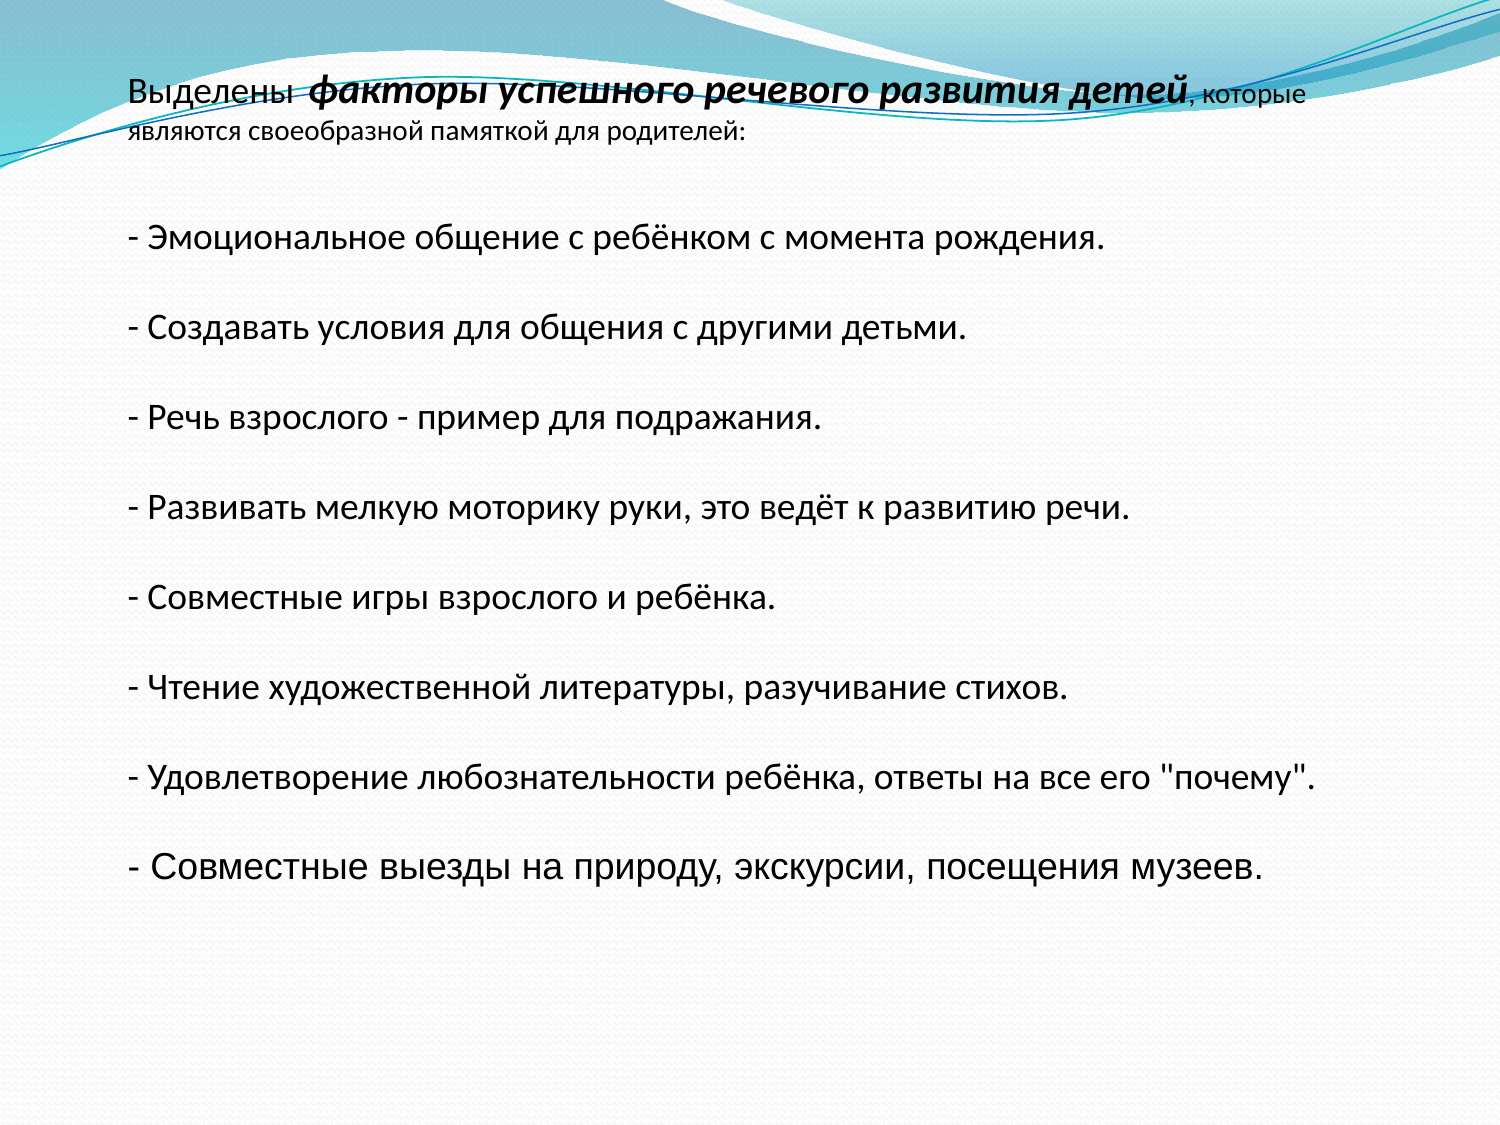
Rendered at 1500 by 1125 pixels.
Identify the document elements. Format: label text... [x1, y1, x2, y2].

text_box Выделены факторы успешного речевого развития детей, которые являются своеобразной памяткой для родителей: - Эмоциональное общение с ребёнком с момента рождения. - Создавать условия для общения с другими детьми. - Речь взрослого - пример для подражания. - Развивать мелкую моторику руки, это ведёт к развитию речи. - Совместные игры взрослого и ребёнка. - Чтение художественной литературы, разучивание стихов. - Удовлетворение любознательности ребёнка, ответы на все его "почему". - Совместные выезды на природу, экскурсии, посещения музеев. [112, 54, 1388, 894]
